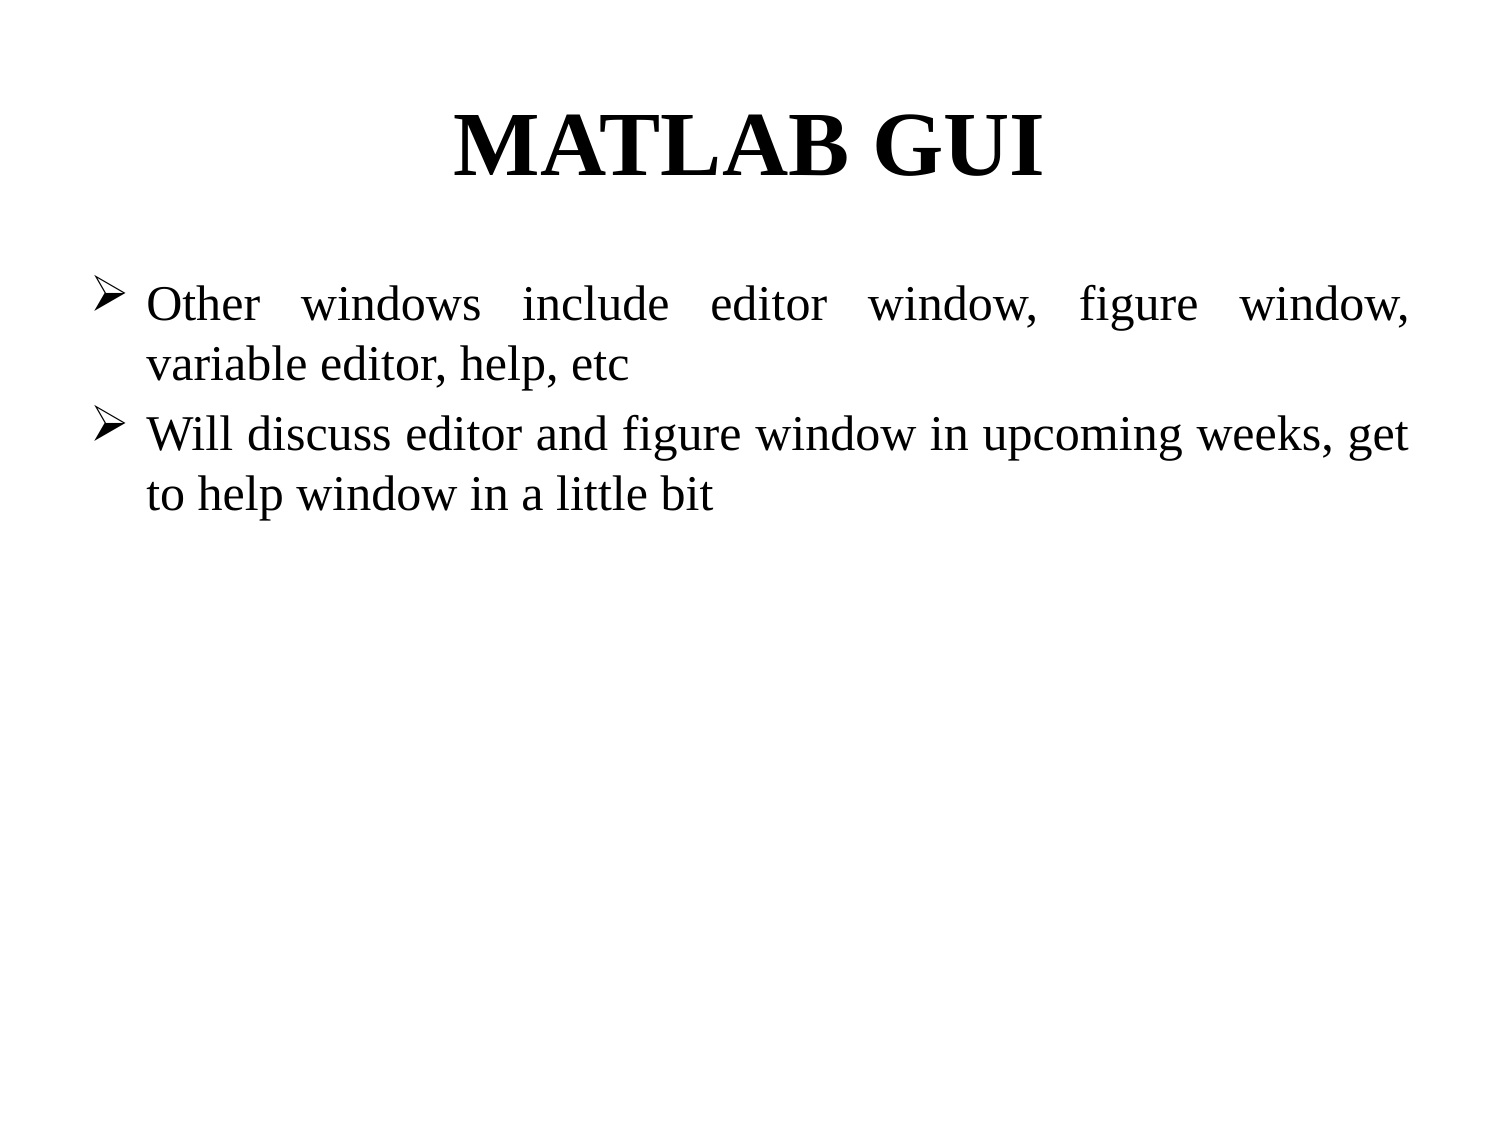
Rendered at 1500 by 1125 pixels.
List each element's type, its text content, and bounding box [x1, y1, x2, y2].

list Other windows include editor window, figure window, variable editor, help, etc Will discuss editor and figure window in upcoming weeks, get to help window in a little bit [75, 262, 1425, 1005]
title MATLAB GUI [75, 45, 1425, 233]
